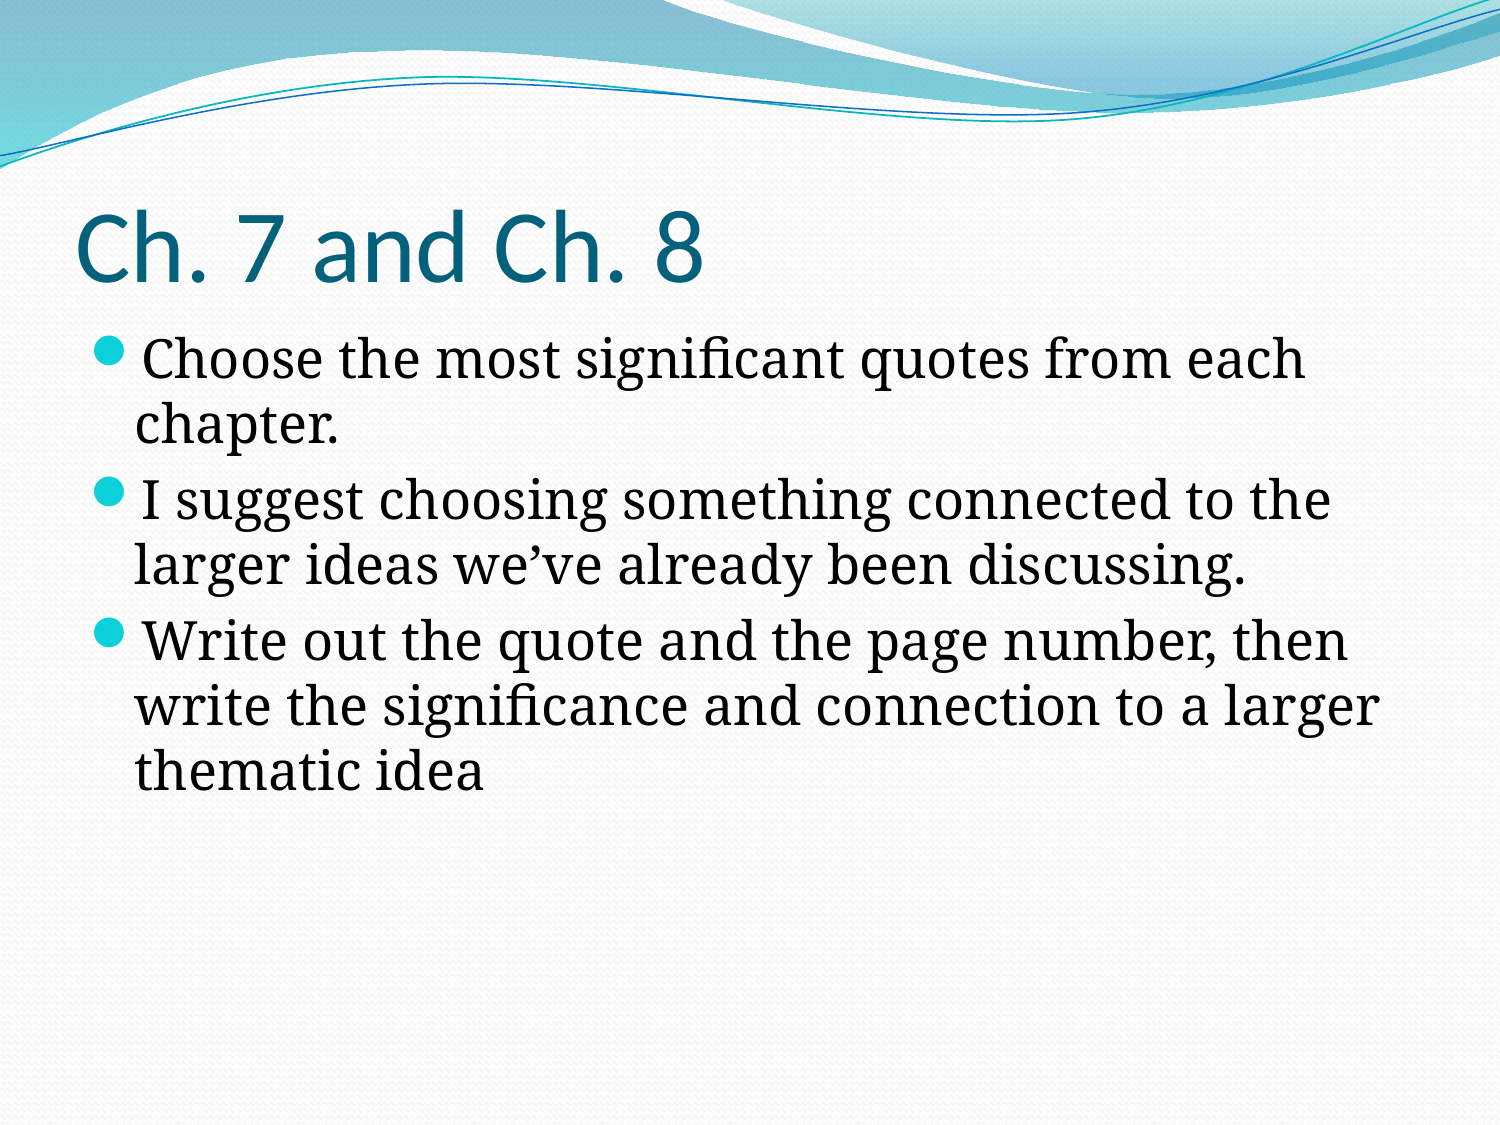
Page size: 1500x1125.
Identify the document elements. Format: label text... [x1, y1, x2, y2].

title Ch. 7 and Ch. 8 [75, 115, 1425, 303]
list Choose the most significant quotes from each chapter. I suggest choosing something connected to the larger ideas we’ve already been discussing. Write out the quote and the page number, then write the significance and connection to a larger thematic idea [75, 317, 1425, 1075]
